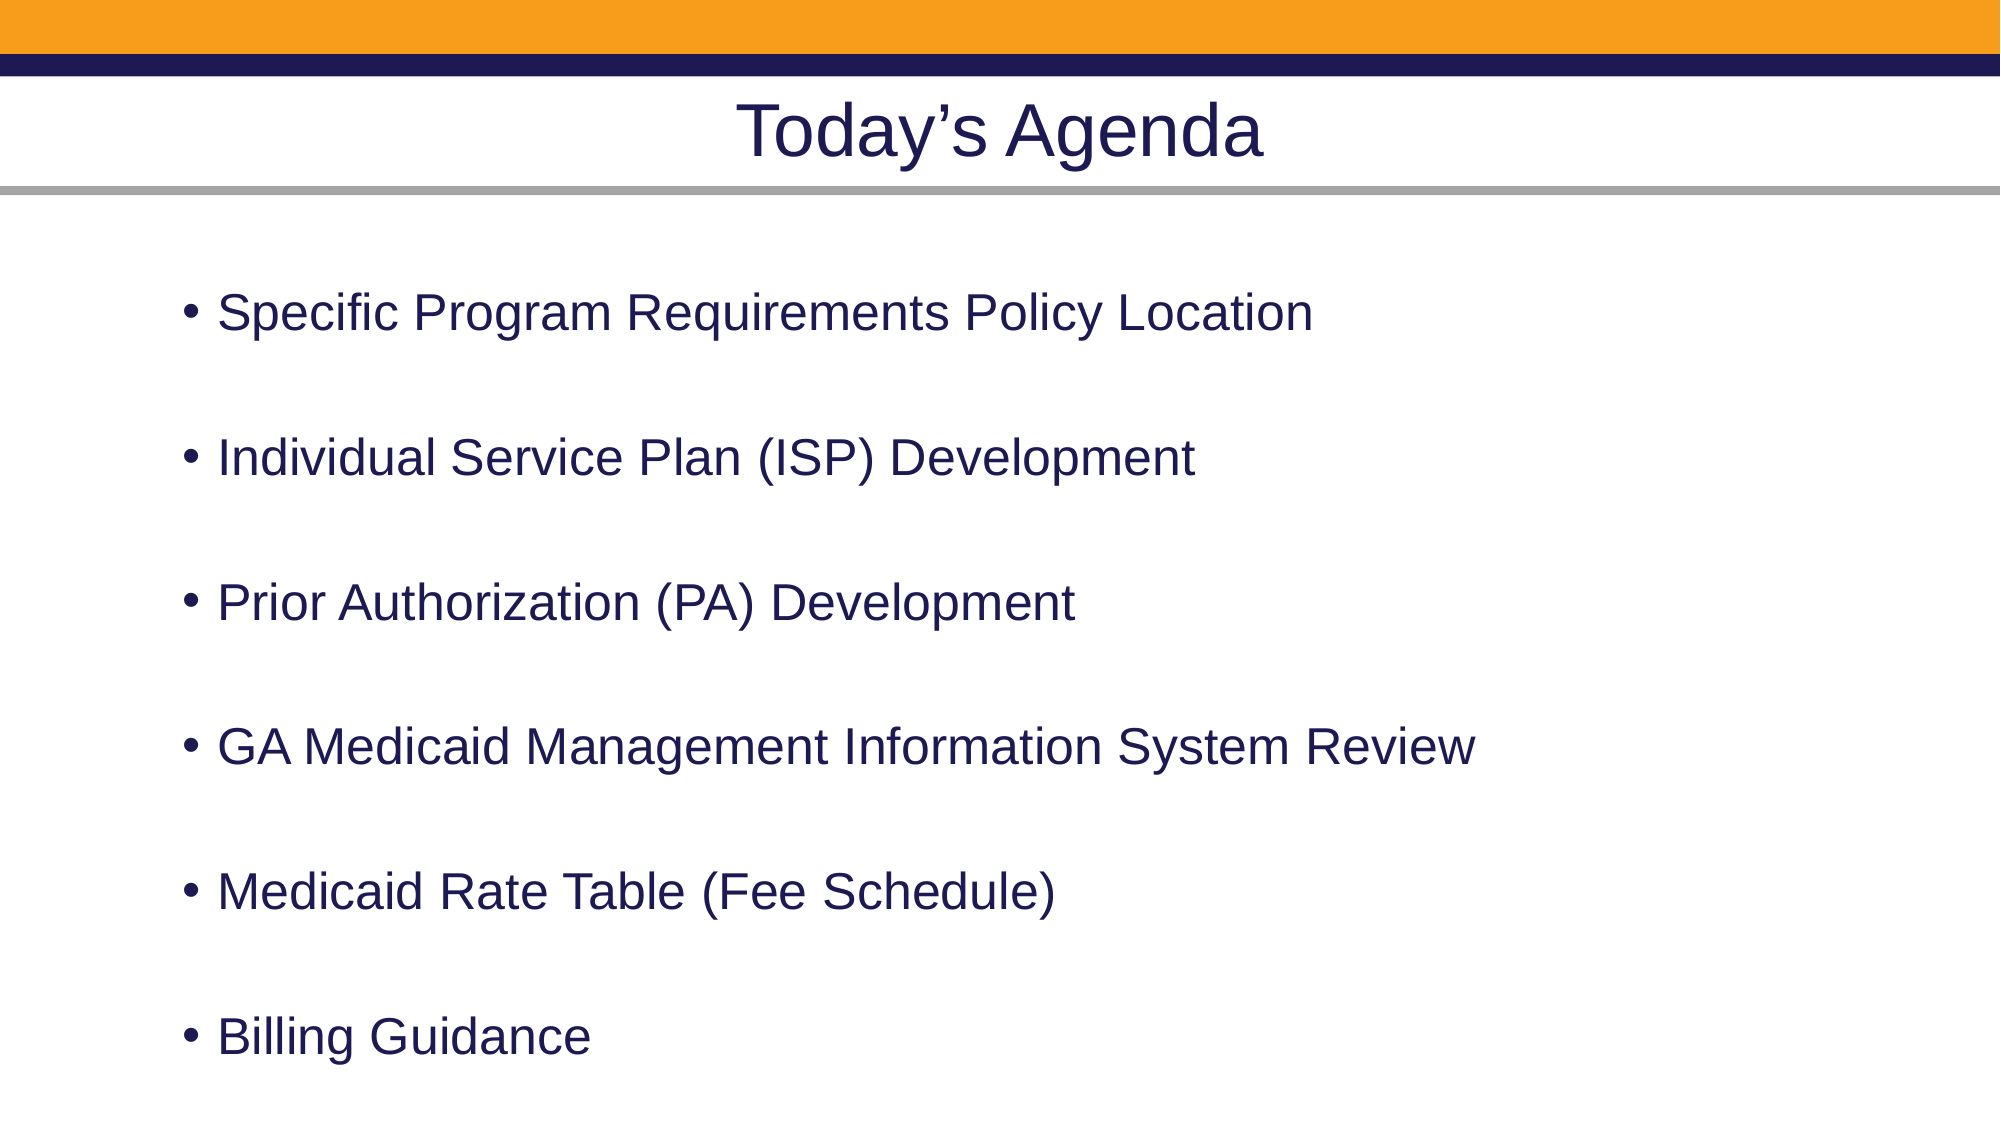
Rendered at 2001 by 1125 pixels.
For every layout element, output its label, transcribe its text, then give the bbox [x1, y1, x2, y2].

list Specific Program Requirements Policy Location Individual Service Plan (ISP) Development Prior Authorization (PA) Development GA Medicaid Management Information System Review Medicaid Rate Table (Fee Schedule) Billing Guidance [167, 277, 1833, 1075]
title Today’s Agenda [118, 23, 1882, 242]
